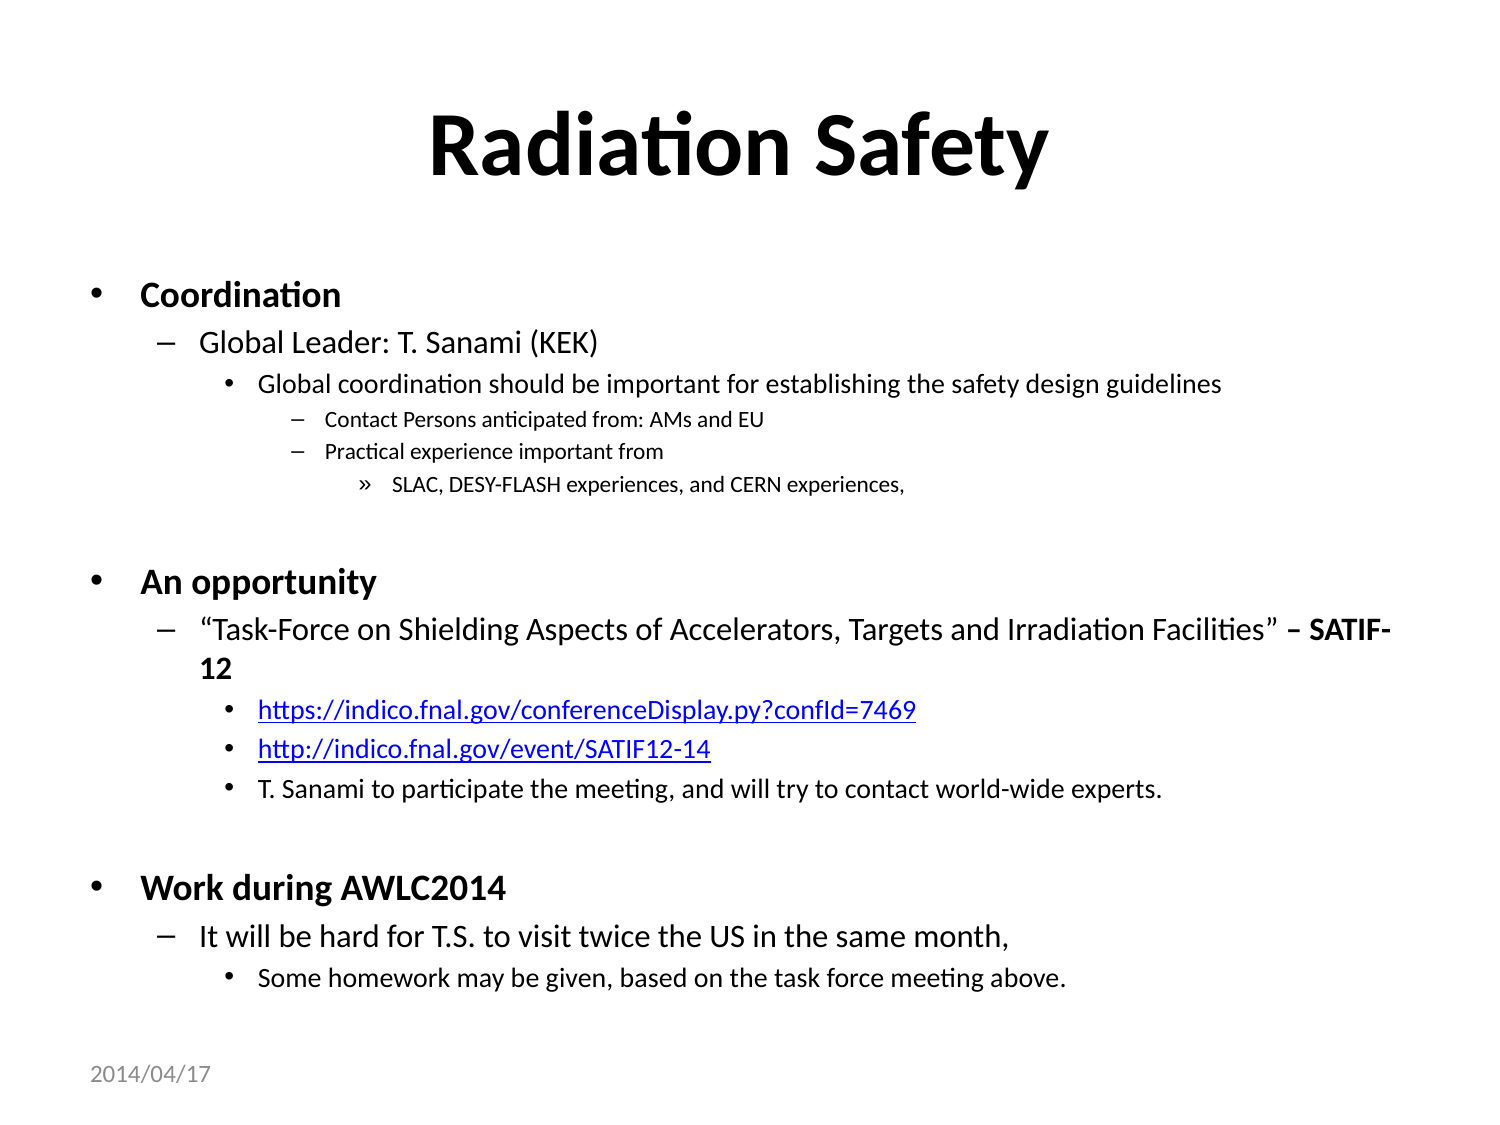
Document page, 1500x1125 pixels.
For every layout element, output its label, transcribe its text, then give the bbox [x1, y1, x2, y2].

list Coordination Global Leader: T. Sanami (KEK) Global coordination should be important for establishing the safety design guidelines Contact Persons anticipated from: AMs and EU Practical experience important from SLAC, DESY-FLASH experiences, and CERN experiences, An opportunity “Task-Force on Shielding Aspects of Accelerators, Targets and Irradiation Facilities” – SATIF-12 https://indico.fnal.gov/conferenceDisplay.py?confId=7469 http://indico.fnal.gov/event/SATIF12-14 T. Sanami to participate the meeting, and will try to contact world-wide experts. Work during AWLC2014 It will be hard for T.S. to visit twice the US in the same month, Some homework may be given, based on the task force meeting above. [75, 262, 1425, 1005]
title Radiation Safety [75, 45, 1425, 233]
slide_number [75, 1042, 425, 1103]
